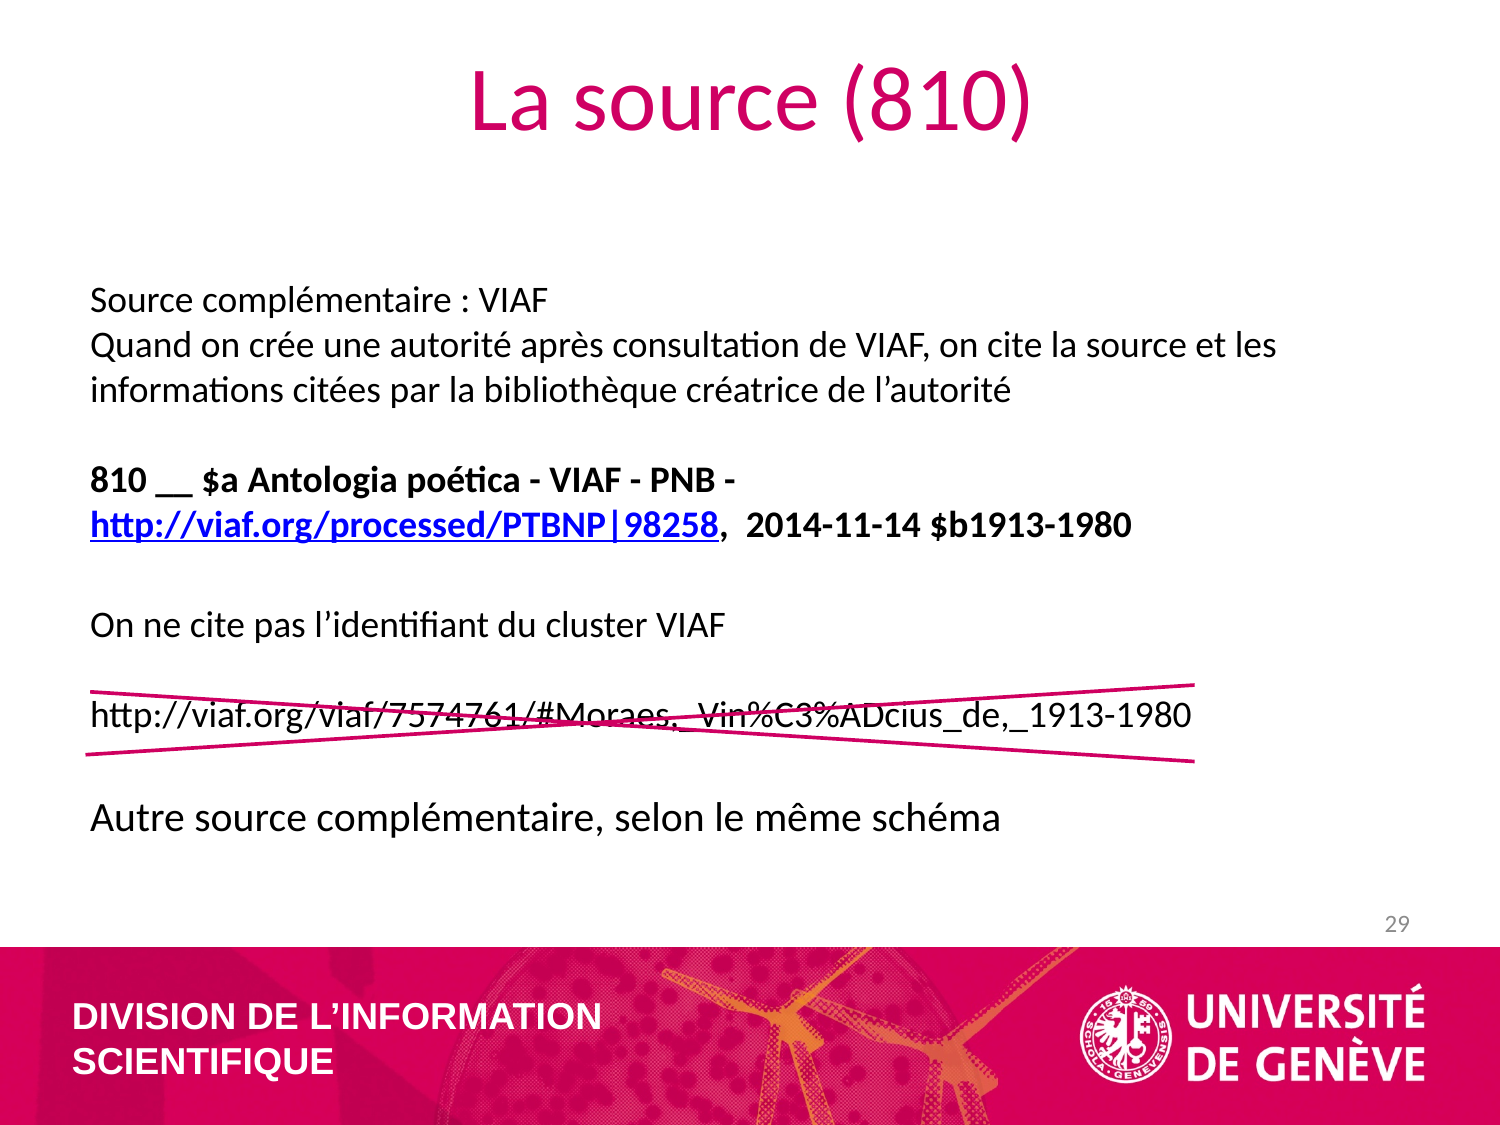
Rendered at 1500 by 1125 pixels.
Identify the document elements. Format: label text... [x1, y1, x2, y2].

title La source (810) [88, 0, 1439, 188]
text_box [85, 684, 1195, 755]
slide_number 29 [1074, 892, 1425, 953]
picture [0, 947, 1500, 1125]
text_box Source complémentaire : VIAF Quand on crée une autorité après consultation de VIAF, on cite la source et les informations citées par la bibliothèque créatrice de l’autorité 810 __ $a Antologia poética - VIAF - PNB - http://viaf.org/processed/PTBNP|98258, 2014-11-14 $b1913-1980 On ne cite pas l’identifiant du cluster VIAF http://viaf.org/viaf/7574761/#Moraes,_Vin%C3%ADcius_de,_1913-1980 Autre source complémentaire, selon le même schéma [74, 219, 1425, 845]
